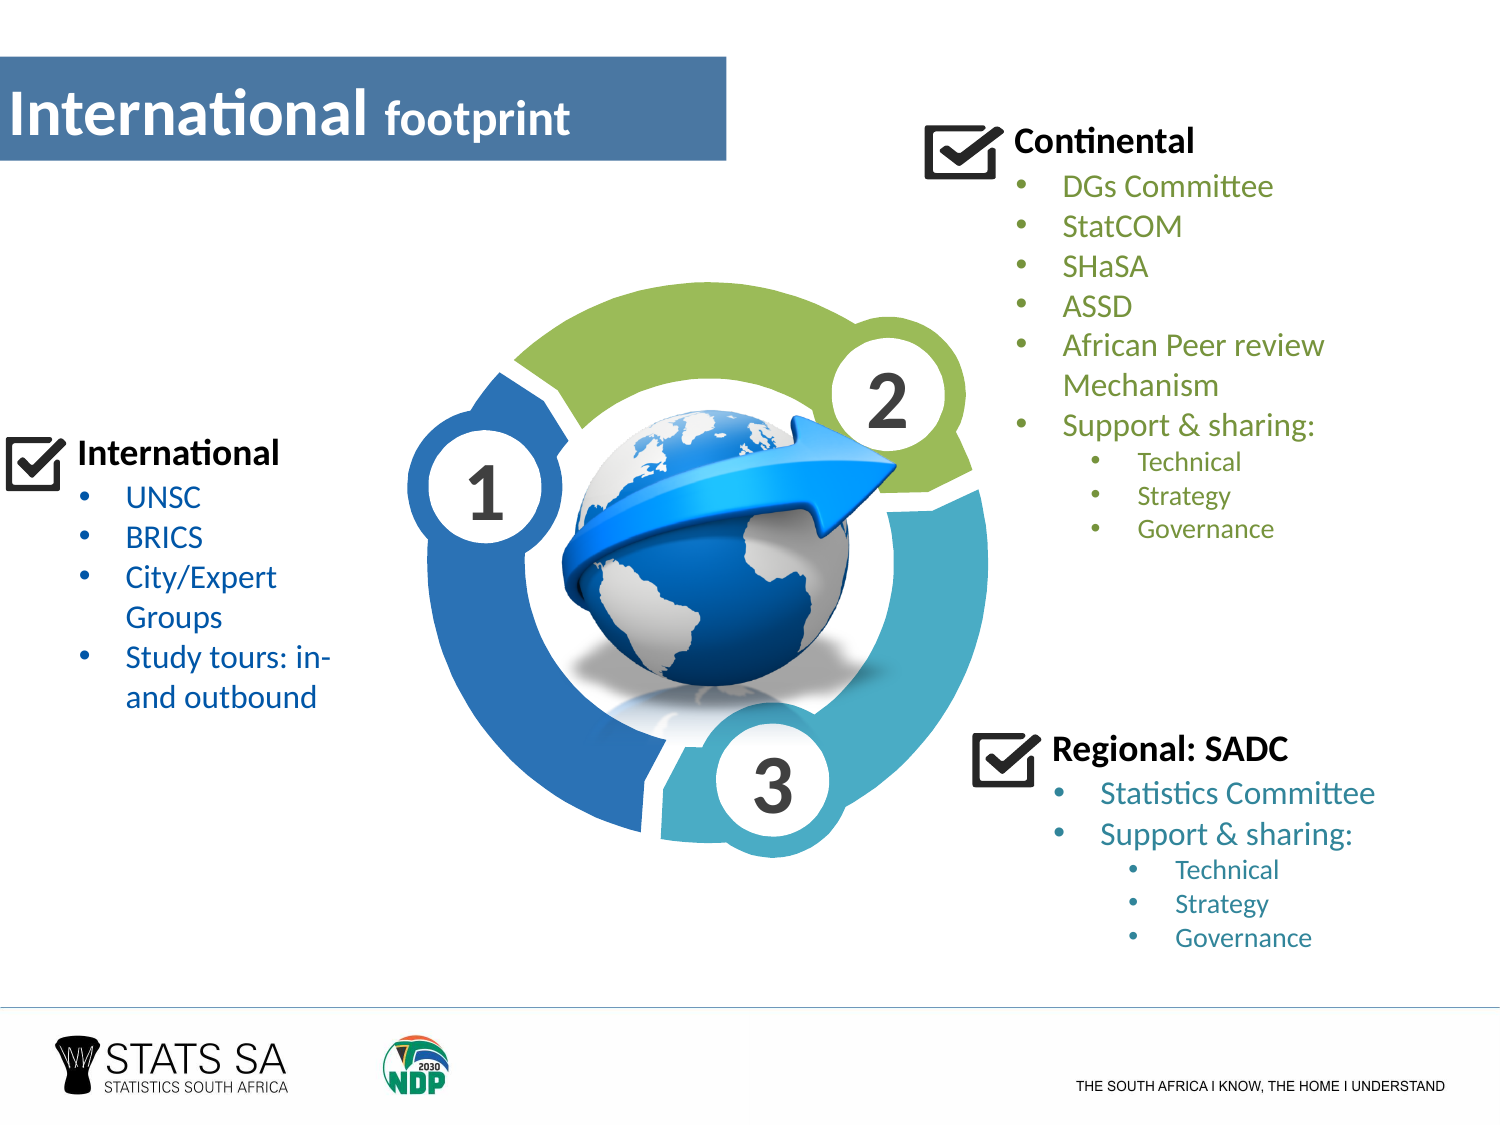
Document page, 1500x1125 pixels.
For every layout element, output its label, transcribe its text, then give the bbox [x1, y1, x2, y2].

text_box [418, 267, 990, 859]
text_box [972, 716, 1424, 1066]
picture [0, 1007, 1500, 1125]
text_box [5, 420, 396, 807]
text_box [924, 108, 1437, 694]
text_box International footprint [0, 54, 728, 163]
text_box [407, 267, 413, 844]
picture [537, 399, 908, 747]
